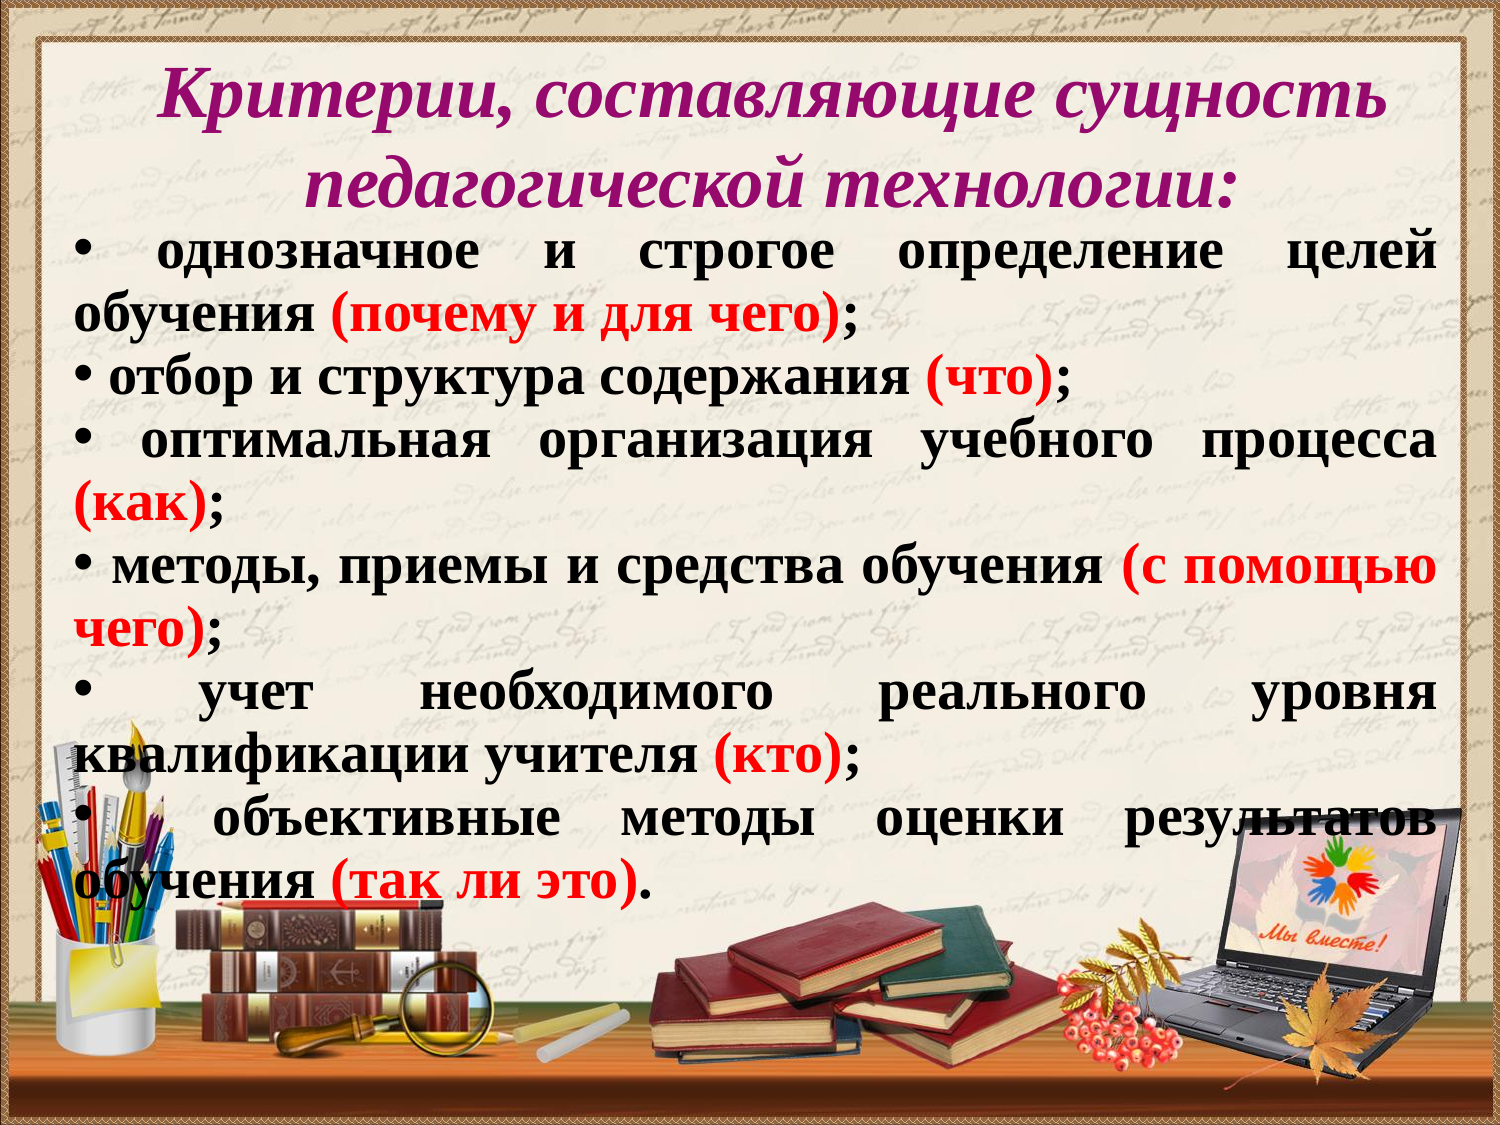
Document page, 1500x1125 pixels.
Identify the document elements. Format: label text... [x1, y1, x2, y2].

text_box однозначное и строгое определение целей обучения (почему и для чего); отбор и структура содержания (что); оптимальная организация учебного процесса (как); методы, приемы и средства обучения (с помощью чего); учет необходимого реального уровня квалификации учителя (кто); объективные методы оценки результатов обучения (так ли это). [58, 210, 1453, 919]
picture [0, 0, 1500, 1125]
text_box Критерии, составляющие сущность педагогической технологии: [81, 35, 1465, 230]
